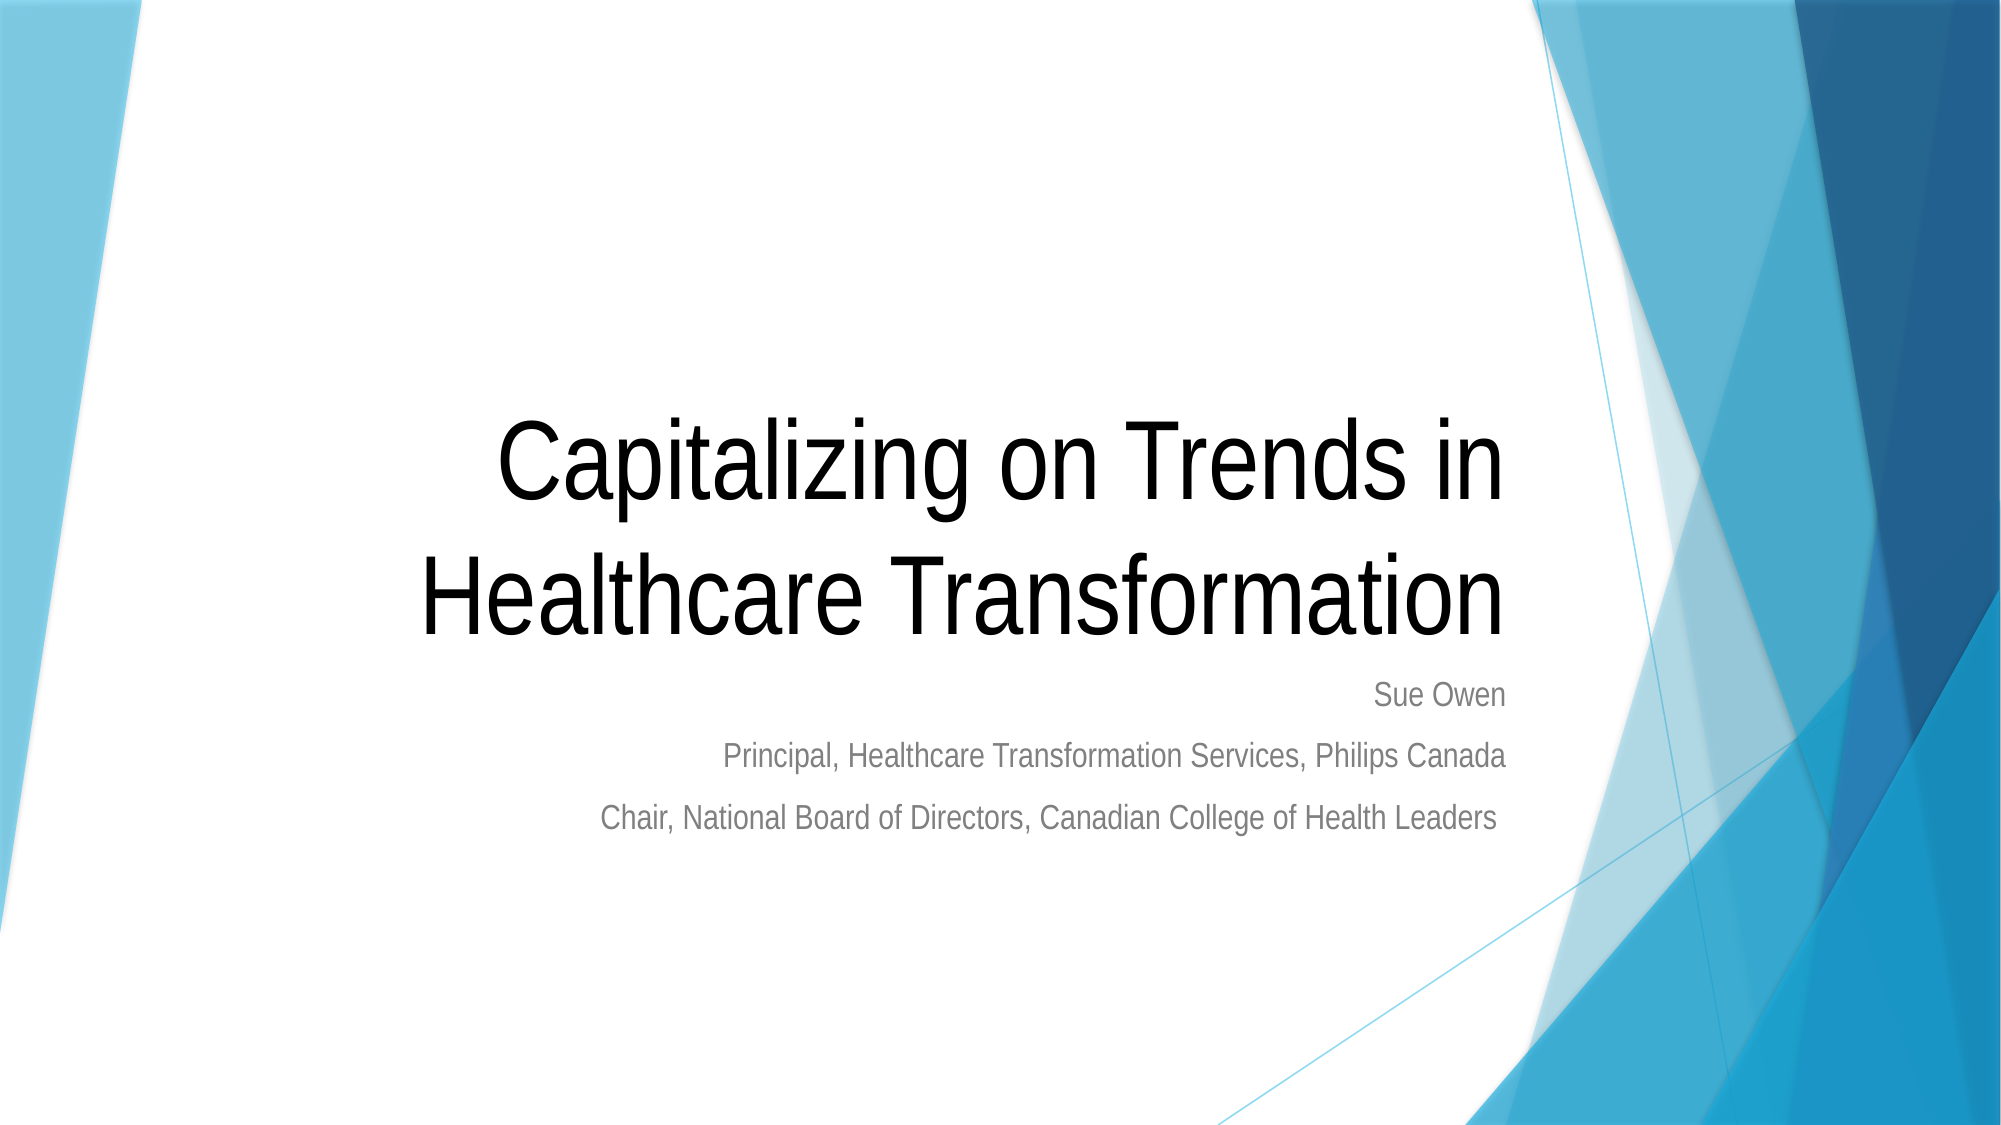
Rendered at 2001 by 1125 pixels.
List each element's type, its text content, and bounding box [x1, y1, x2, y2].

title Capitalizing on Trends in Healthcare Transformation [247, 394, 1522, 664]
subtitle Sue Owen Principal, Healthcare Transformation Services, Philips Canada Chair, National Board of Directors, Canadian College of Health Leaders [247, 664, 1522, 845]
